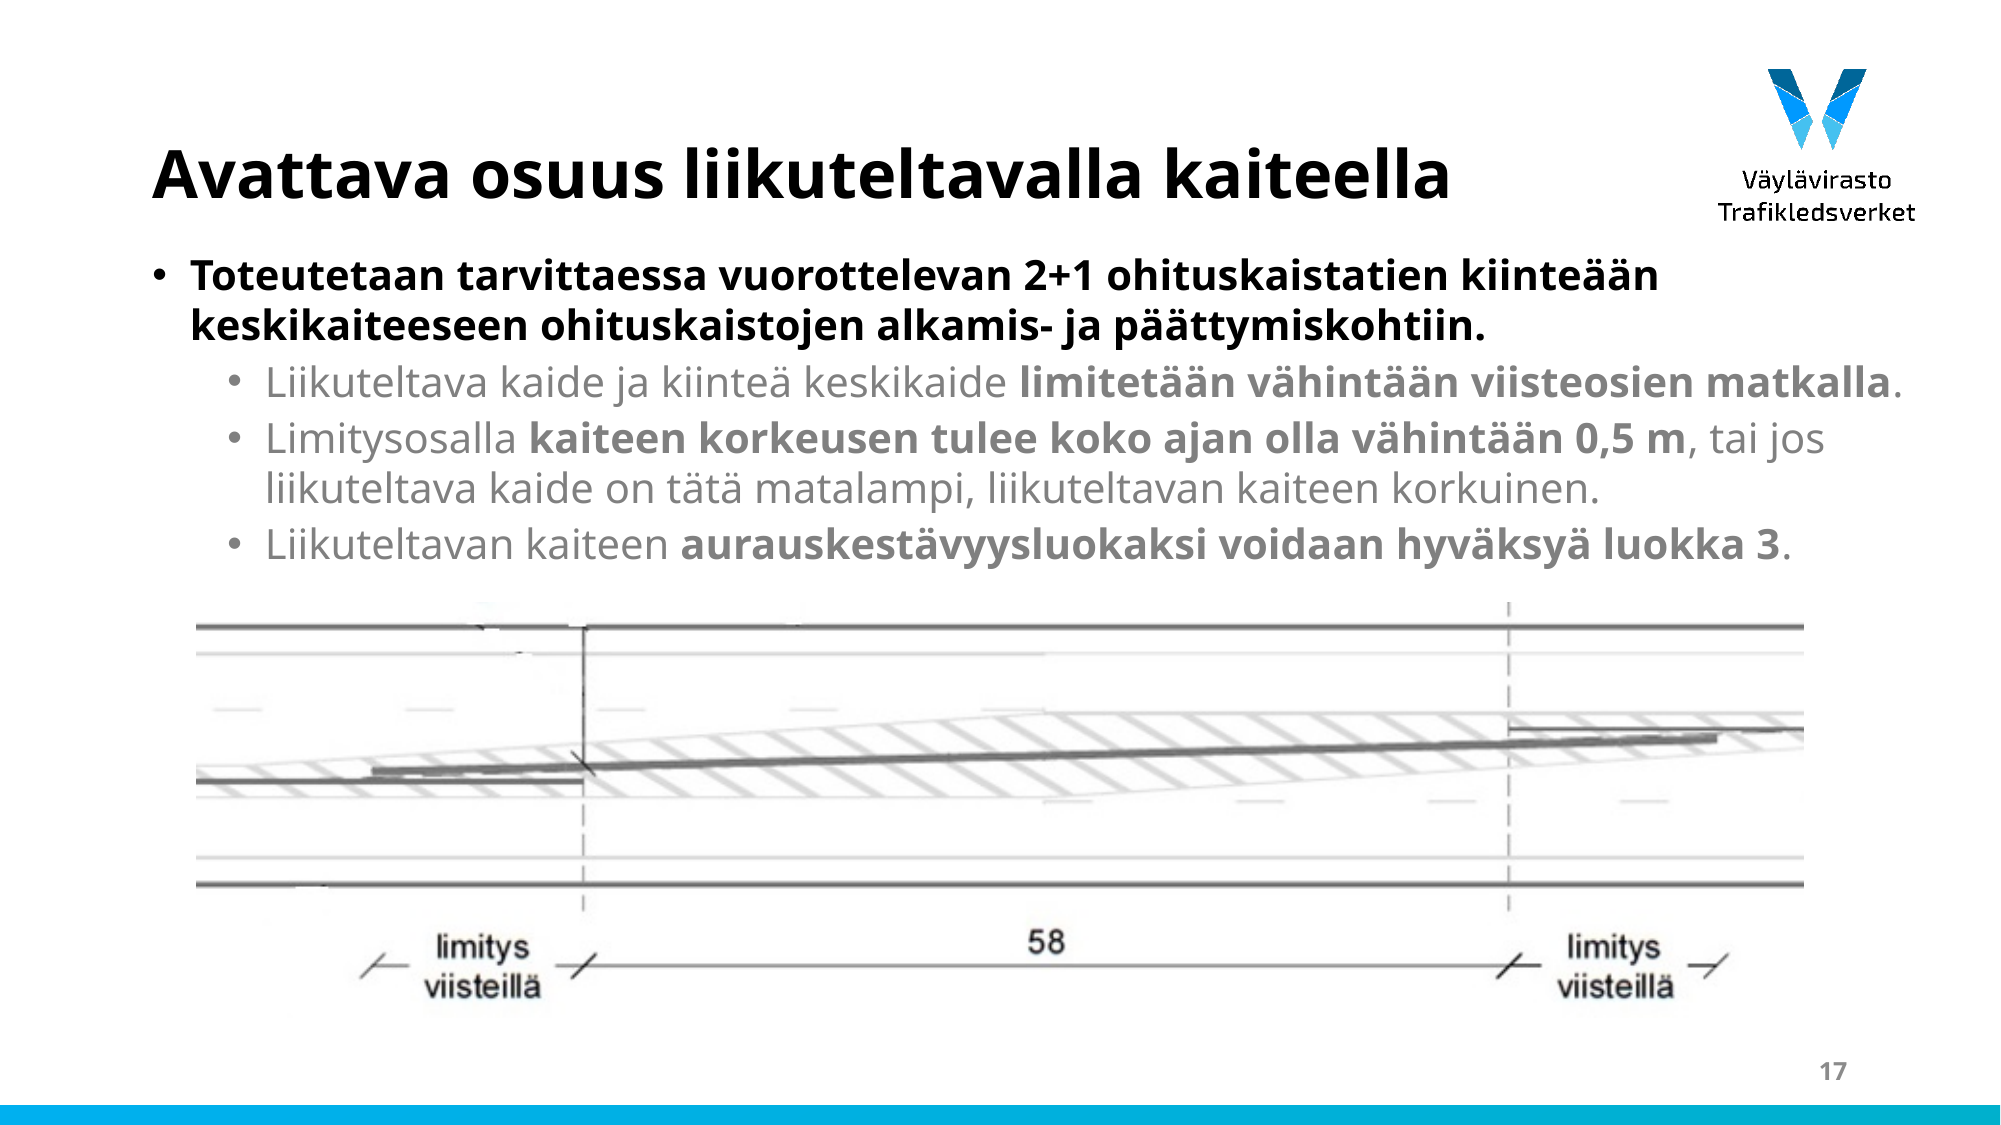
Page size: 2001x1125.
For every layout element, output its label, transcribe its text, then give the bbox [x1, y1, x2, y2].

title Avattava osuus liikuteltavalla kaiteella [137, 59, 1680, 241]
list Toteutetaan tarvittaessa vuorottelevan 2+1 ohituskaistatien kiinteään keskikaiteeseen ohituskaistojen alkamis- ja päättymiskohtiin. Liikuteltava kaide ja kiinteä keskikaide limitetään vähintään viisteosien matkalla. Limitysosalla kaiteen korkeusen tulee koko ajan olla vähintään 0,5 m, tai jos liikuteltava kaide on tätä matalampi, liikuteltavan kaiteen korkuinen. Liikuteltavan kaiteen aurauskestävyysluokaksi voidaan hyväksyä luokka 3. [137, 241, 1928, 657]
picture [1718, 69, 1915, 221]
picture [196, 602, 1804, 1018]
slide_number 17 [1777, 1042, 1863, 1103]
